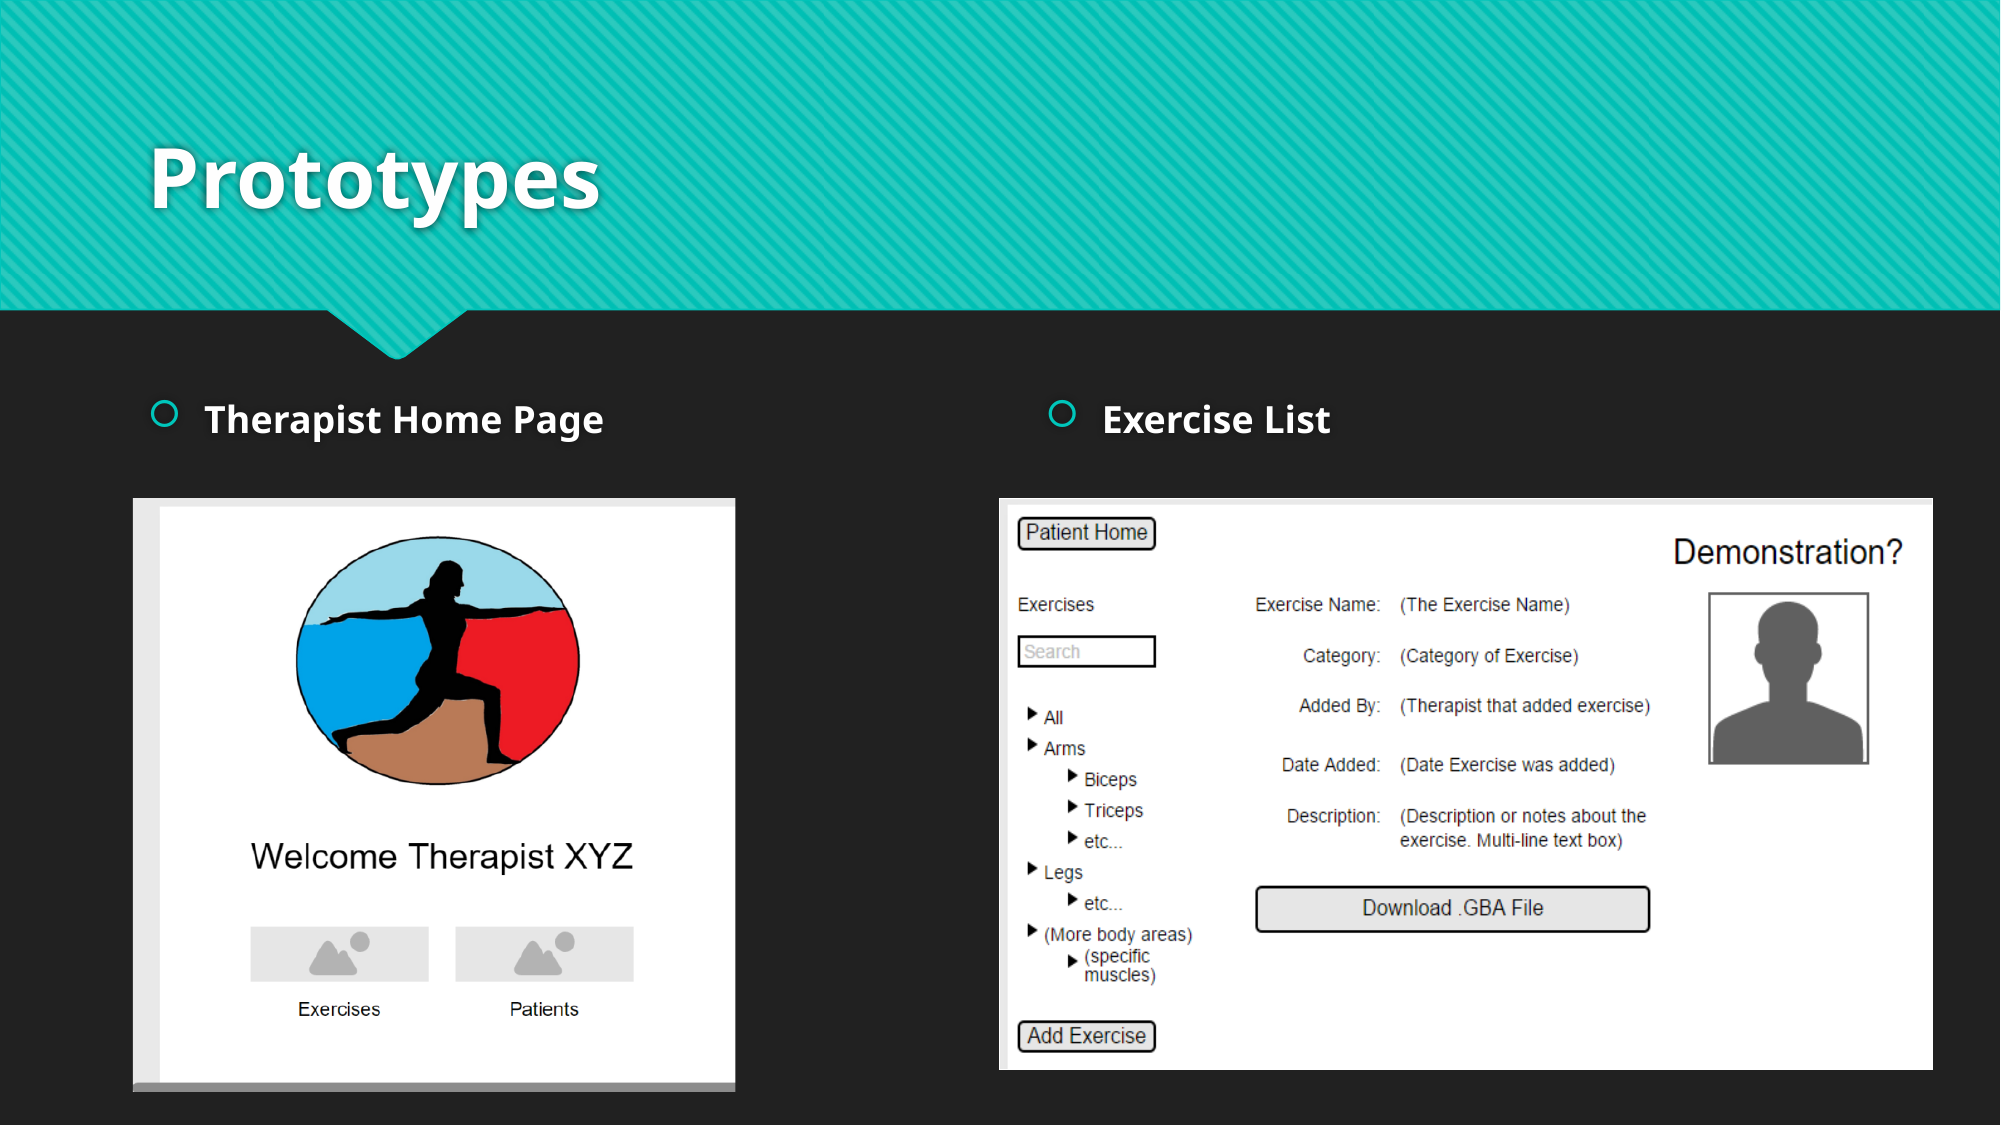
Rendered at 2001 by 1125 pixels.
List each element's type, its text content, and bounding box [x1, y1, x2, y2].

title Prototypes [132, 73, 1868, 233]
list Exercise List [1030, 152, 1883, 497]
list Therapist Home Page [132, 152, 984, 750]
picture [999, 497, 1933, 1070]
picture [132, 497, 736, 1092]
